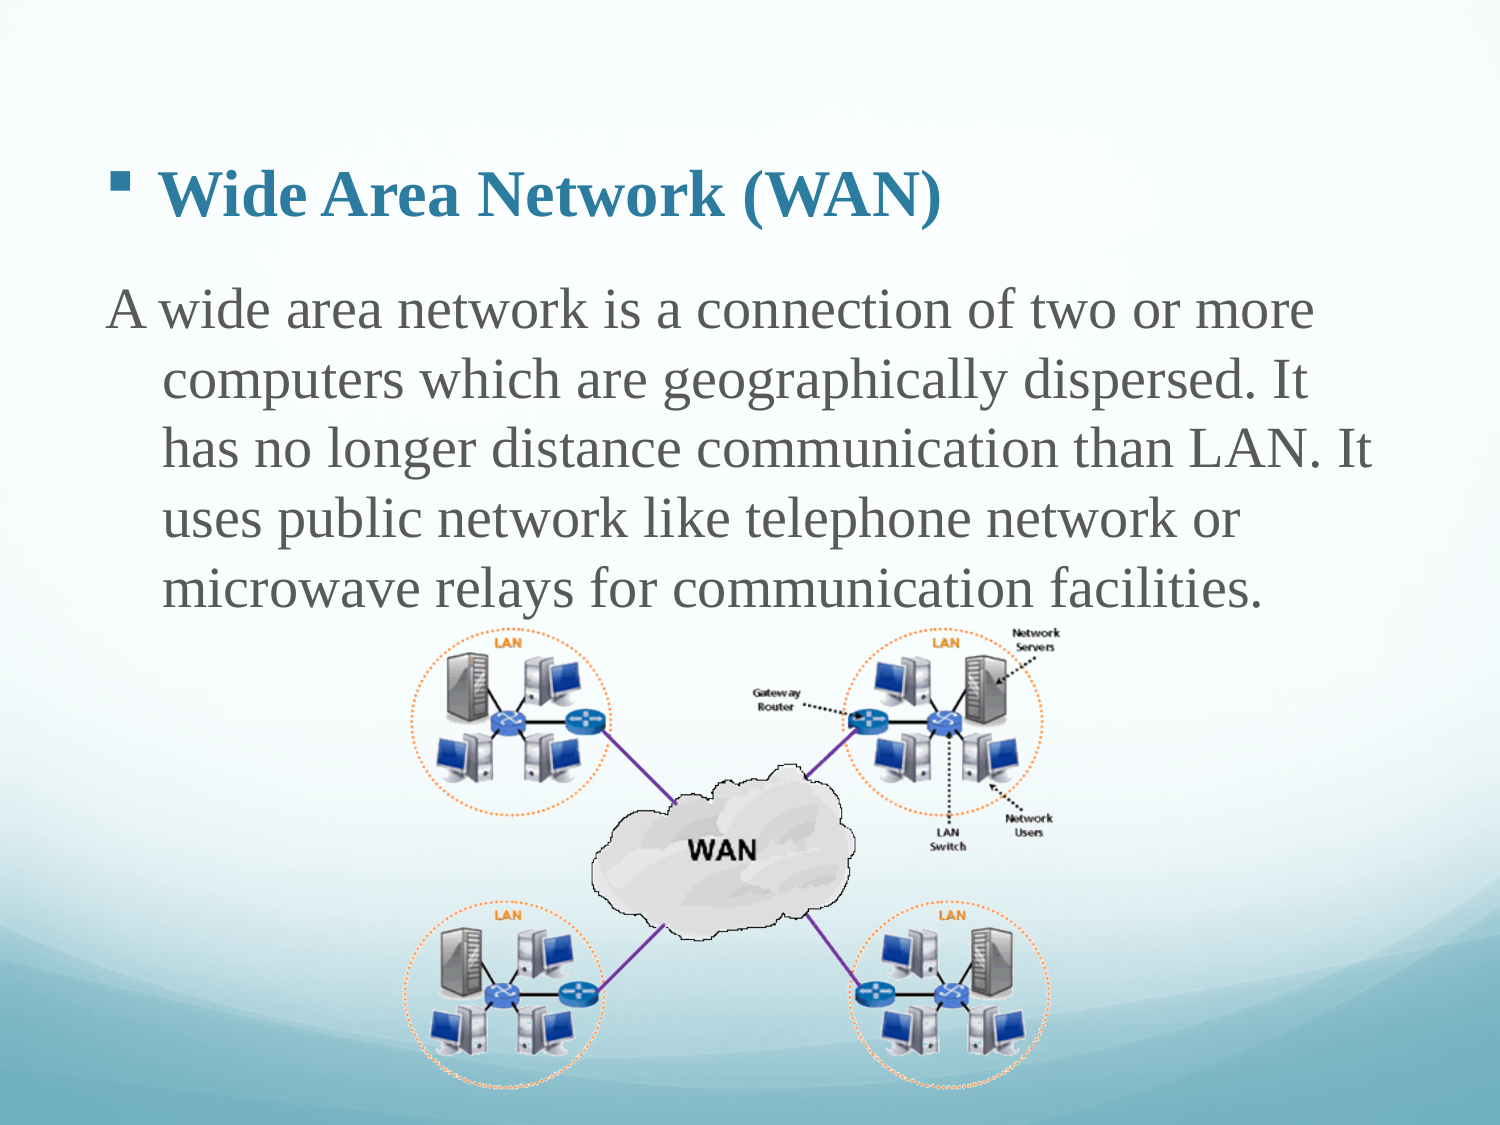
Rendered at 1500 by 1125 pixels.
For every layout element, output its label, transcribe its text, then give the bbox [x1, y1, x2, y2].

title Wide Area Network (WAN) [90, 17, 1410, 237]
picture [399, 624, 1063, 1092]
list A wide area network is a connection of two or more computers which are geographically dispersed. It has no longer distance communication than LAN. It uses public network like telephone network or microwave relays for communication facilities. [90, 262, 1410, 975]
